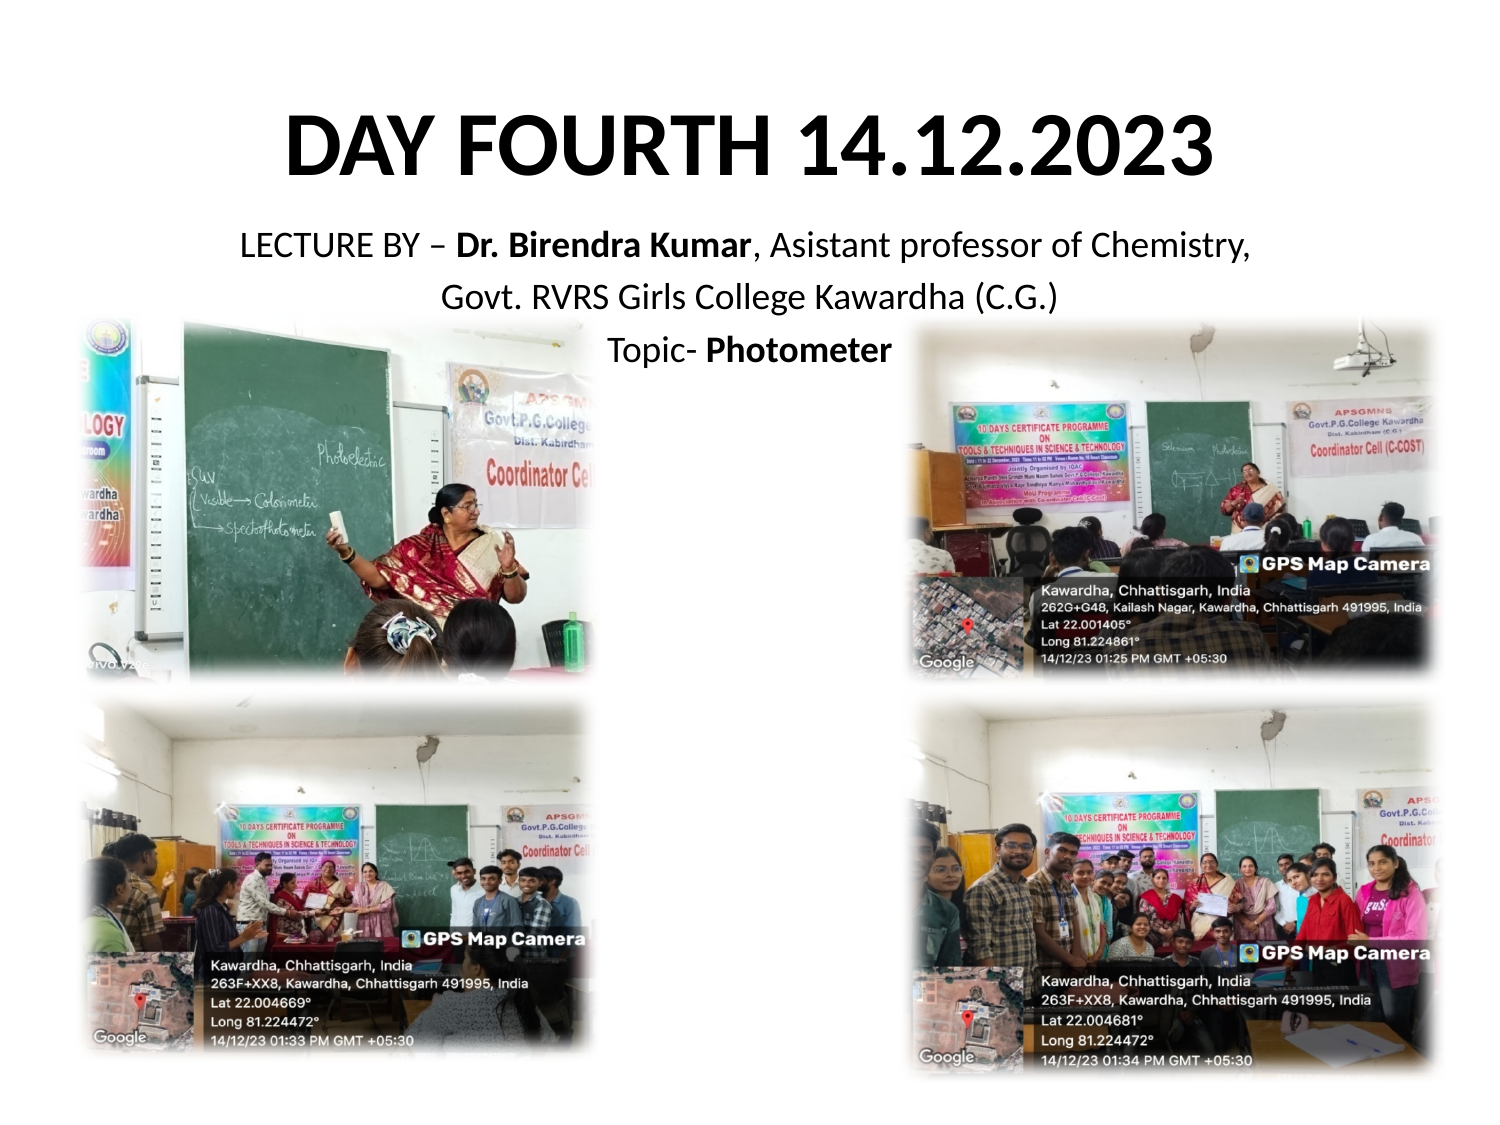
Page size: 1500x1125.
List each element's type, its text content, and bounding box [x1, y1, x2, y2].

picture [899, 312, 1446, 1084]
title DAY FOURTH 14.12.2023 [75, 45, 1425, 212]
list LECTURE BY – Dr. Birendra Kumar, Asistant professor of Chemistry, Govt. RVRS Girls College Kawardha (C.G.) Topic- Photometer [75, 212, 1425, 955]
picture [74, 312, 601, 1063]
